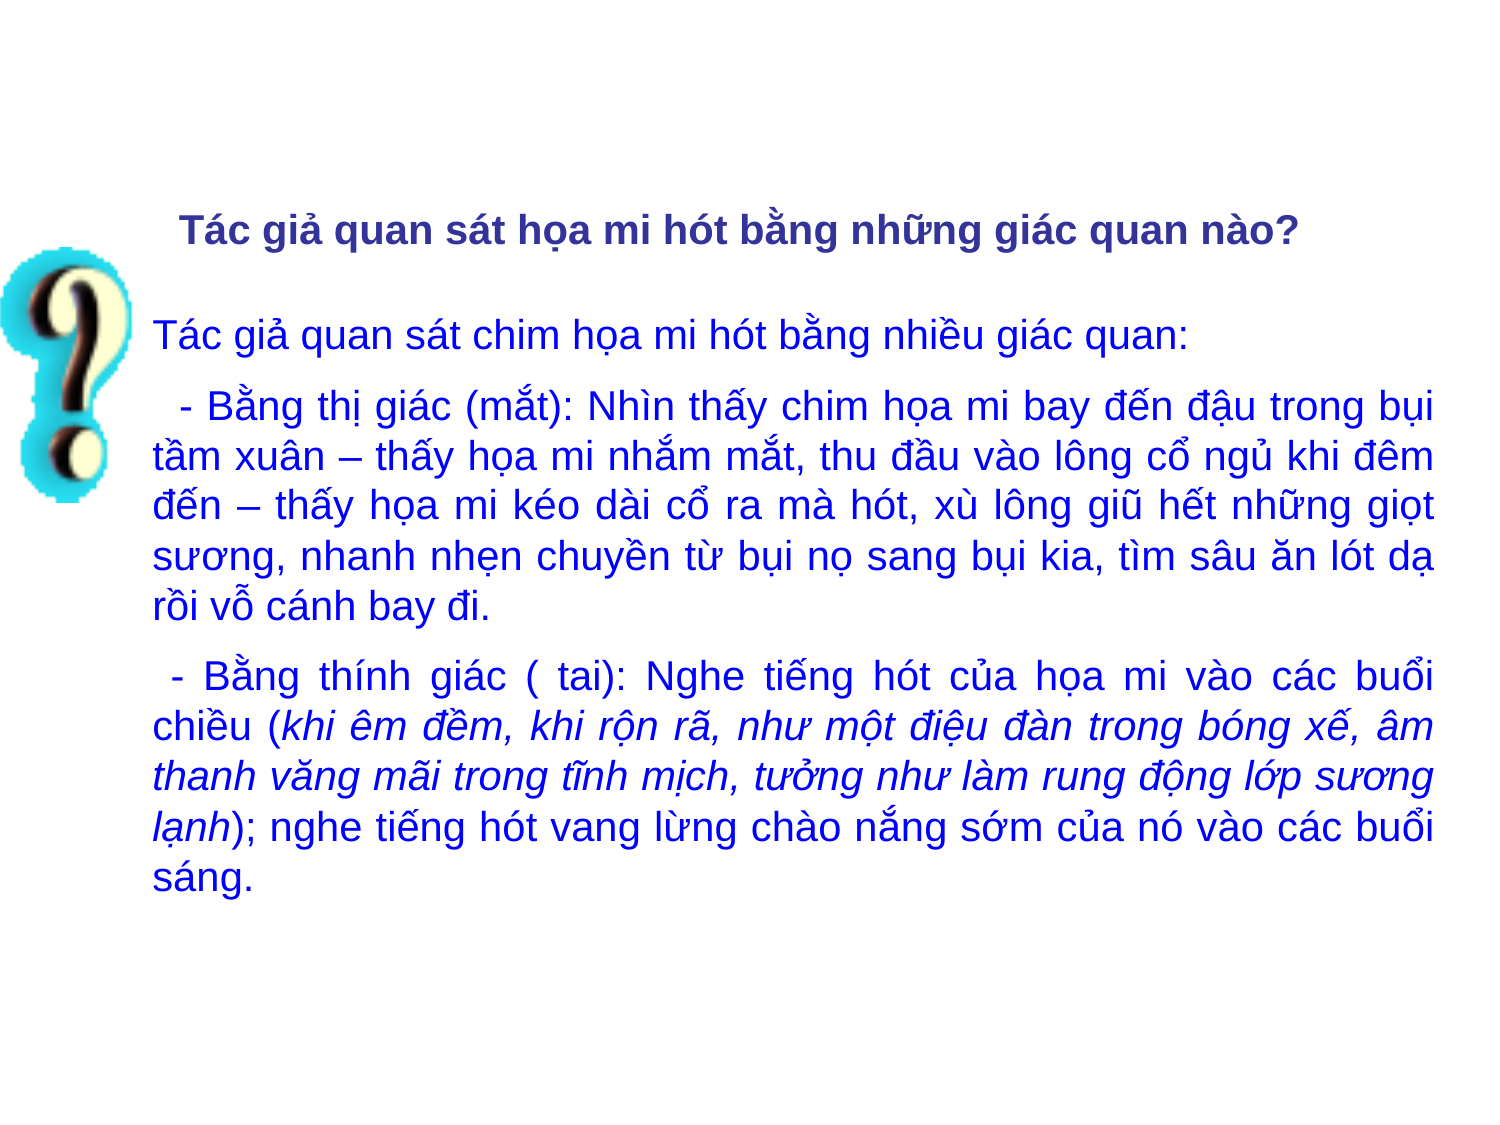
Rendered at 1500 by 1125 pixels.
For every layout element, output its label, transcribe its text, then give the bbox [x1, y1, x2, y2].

text_box Tác giả quan sát chim họa mi hót bằng nhiều giác quan: - Bằng thị giác (mắt): Nhìn thấy chim họa mi bay đến đậu trong bụi tầm xuân – thấy họa mi nhắm mắt, thu đầu vào lông cổ ngủ khi đêm đến – thấy họa mi kéo dài cổ ra mà hót, xù lông giũ hết những giọt sương, nhanh nhẹn chuyền từ bụi nọ sang bụi kia, tìm sâu ăn lót dạ rồi vỗ cánh bay đi. - Bằng thính giác ( tai): Nghe tiếng hót của họa mi vào các buổi chiều (khi êm đềm, khi rộn rã, như một điệu đàn trong bóng xế, âm thanh văng mãi trong tĩnh mịch, tưởng như làm rung động lớp sương lạnh); nghe tiếng hót vang lừng chào nắng sớm của nó vào các buổi sáng. [137, 299, 1450, 907]
picture [0, 247, 144, 503]
text_box Tác giả quan sát họa mi hót bằng những giác quan nào? [149, 187, 1425, 263]
